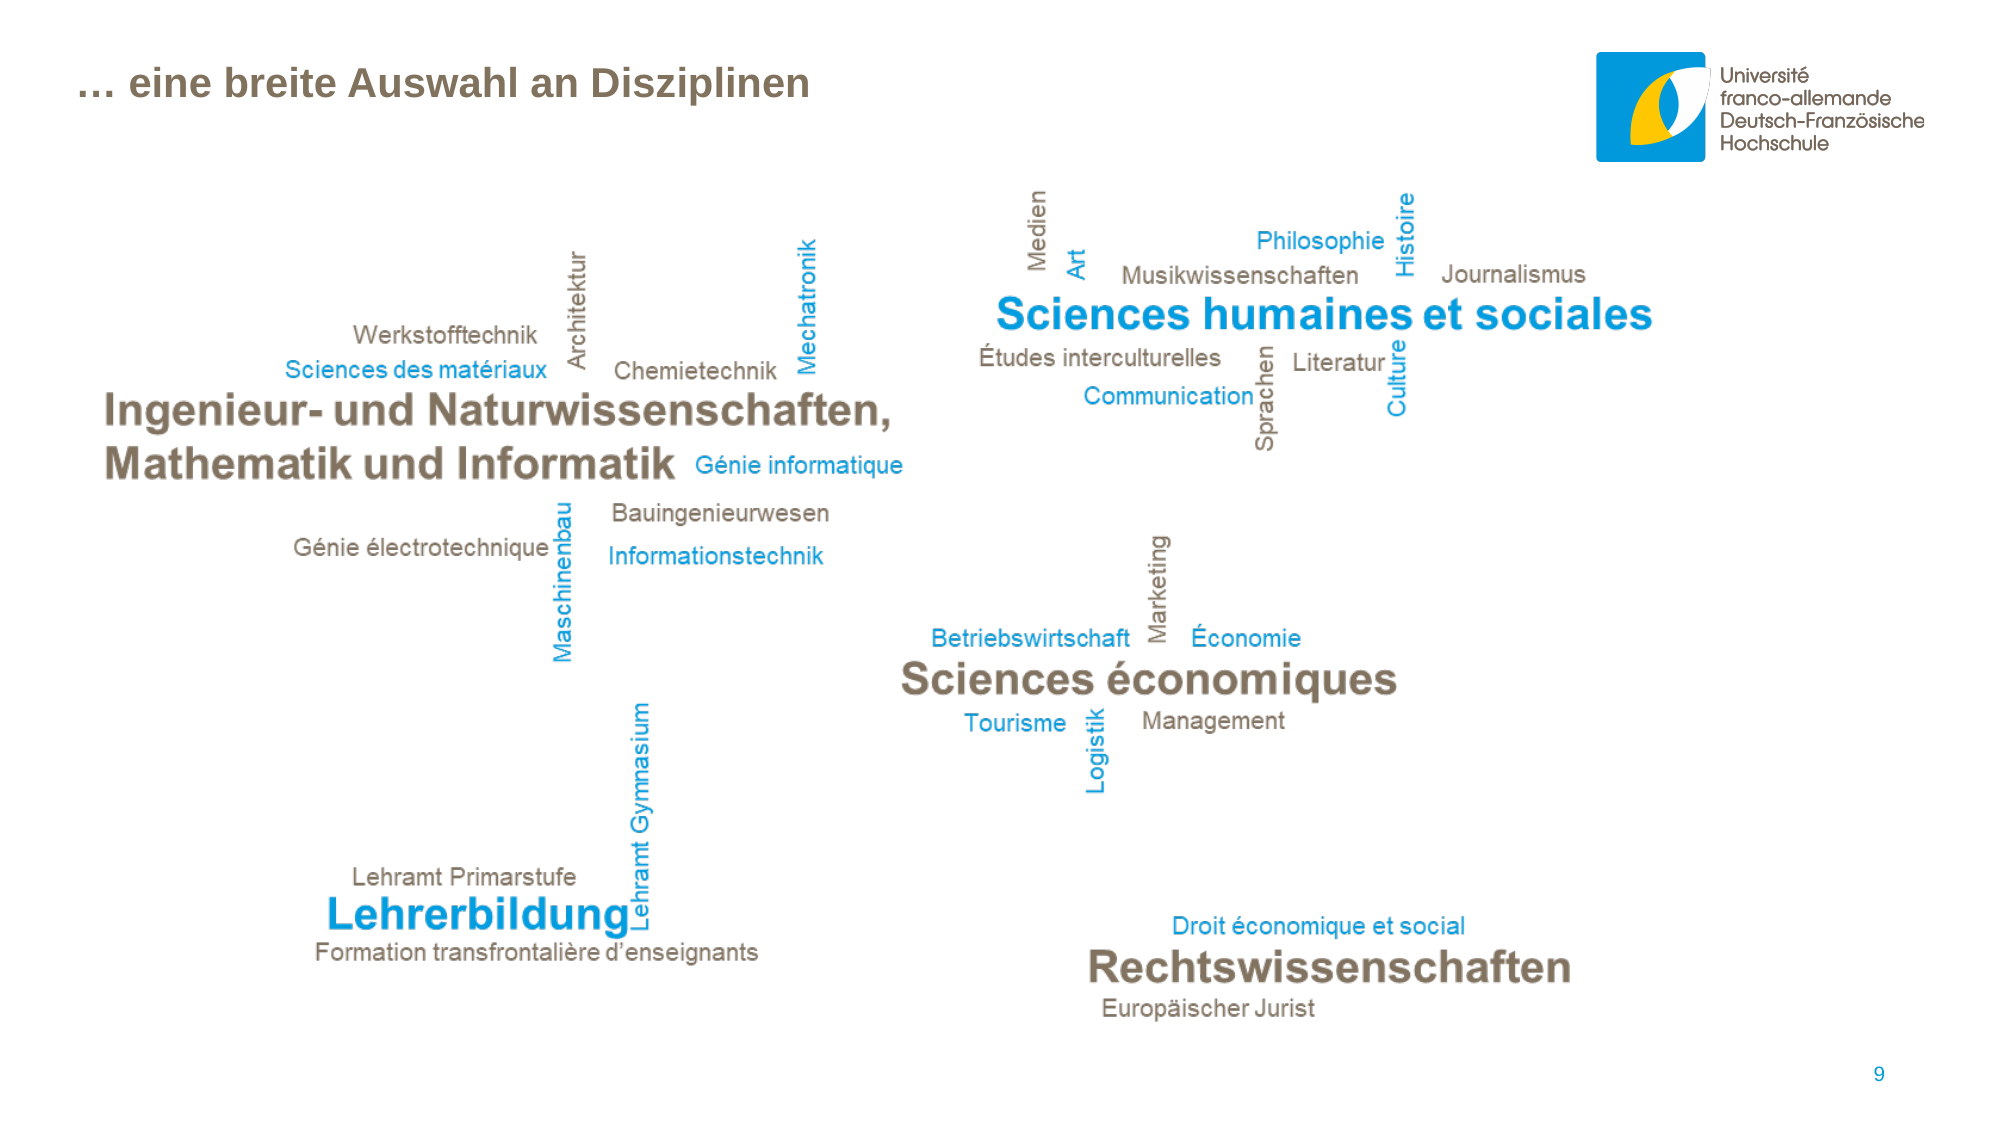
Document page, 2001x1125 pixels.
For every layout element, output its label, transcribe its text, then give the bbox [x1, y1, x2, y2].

list … eine breite Auswahl an Disziplinen [75, 58, 1571, 116]
picture [75, 174, 1682, 1037]
slide_number 9 [1433, 1042, 1900, 1103]
